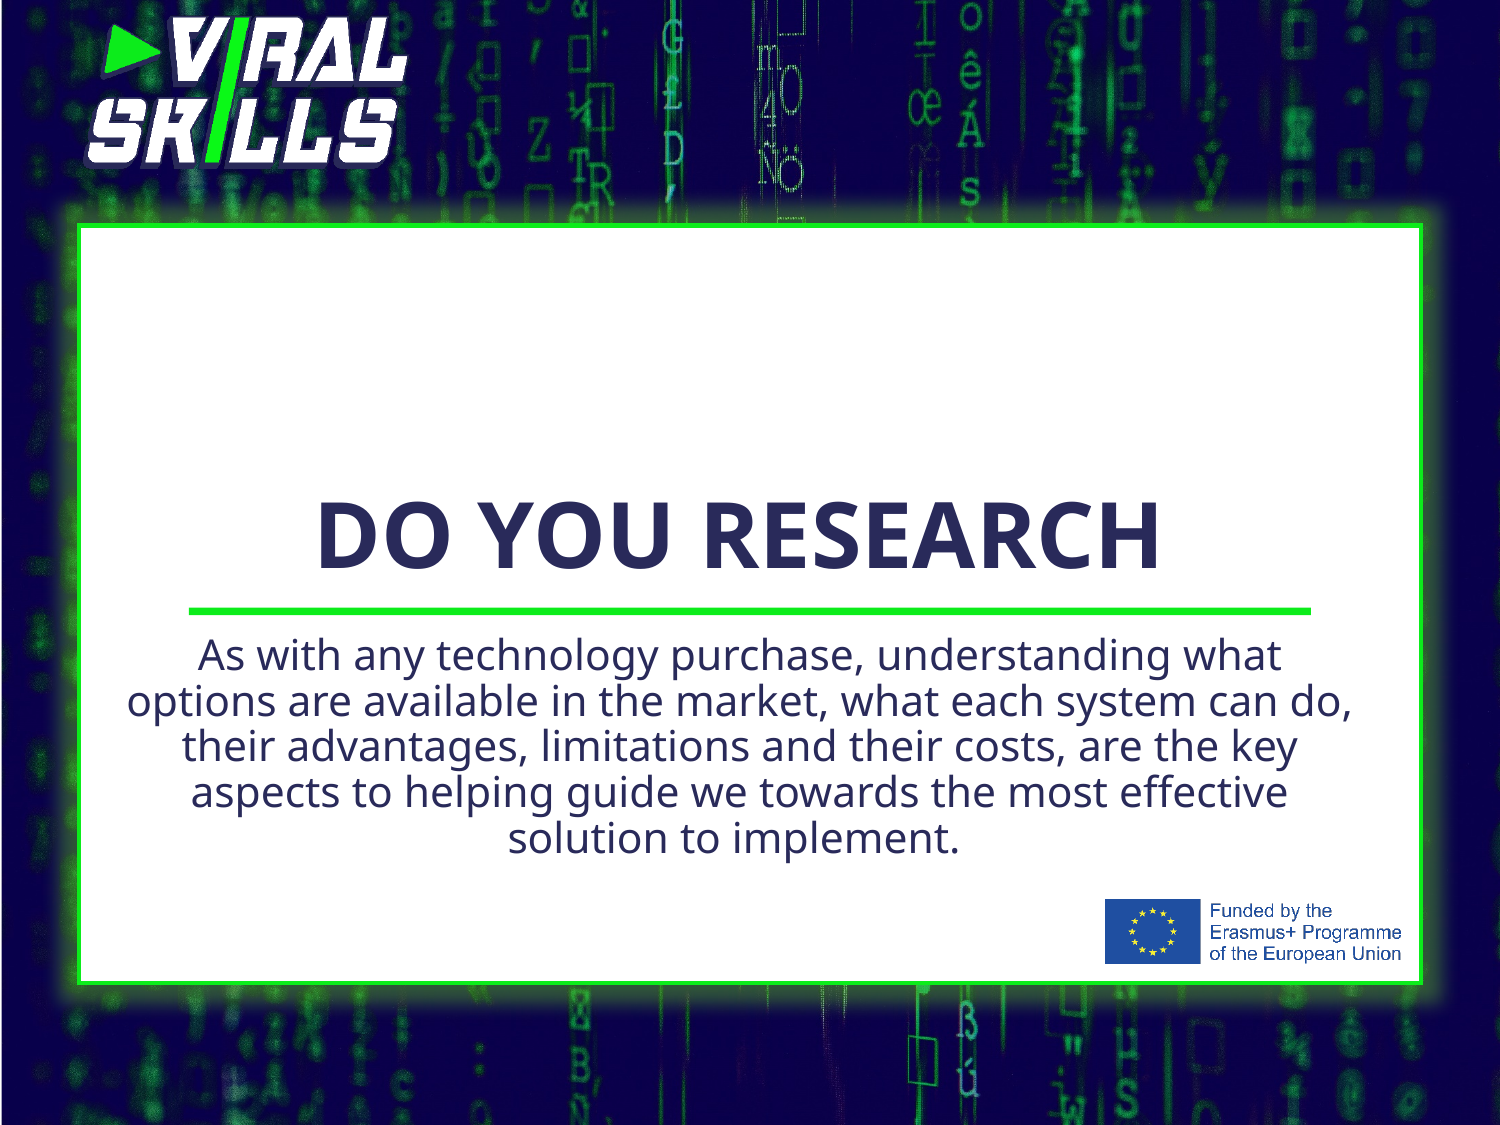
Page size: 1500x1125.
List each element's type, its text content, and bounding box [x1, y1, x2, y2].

picture [1, 0, 1500, 1125]
list As with any technology purchase, understanding what options are available in the market, what each system can do, their advantages, limitations and their costs, are the key aspects to helping guide we towards the most eﬀective solution to implement. [102, 626, 1378, 873]
title DO YOU RESEARCH [102, 315, 1378, 596]
